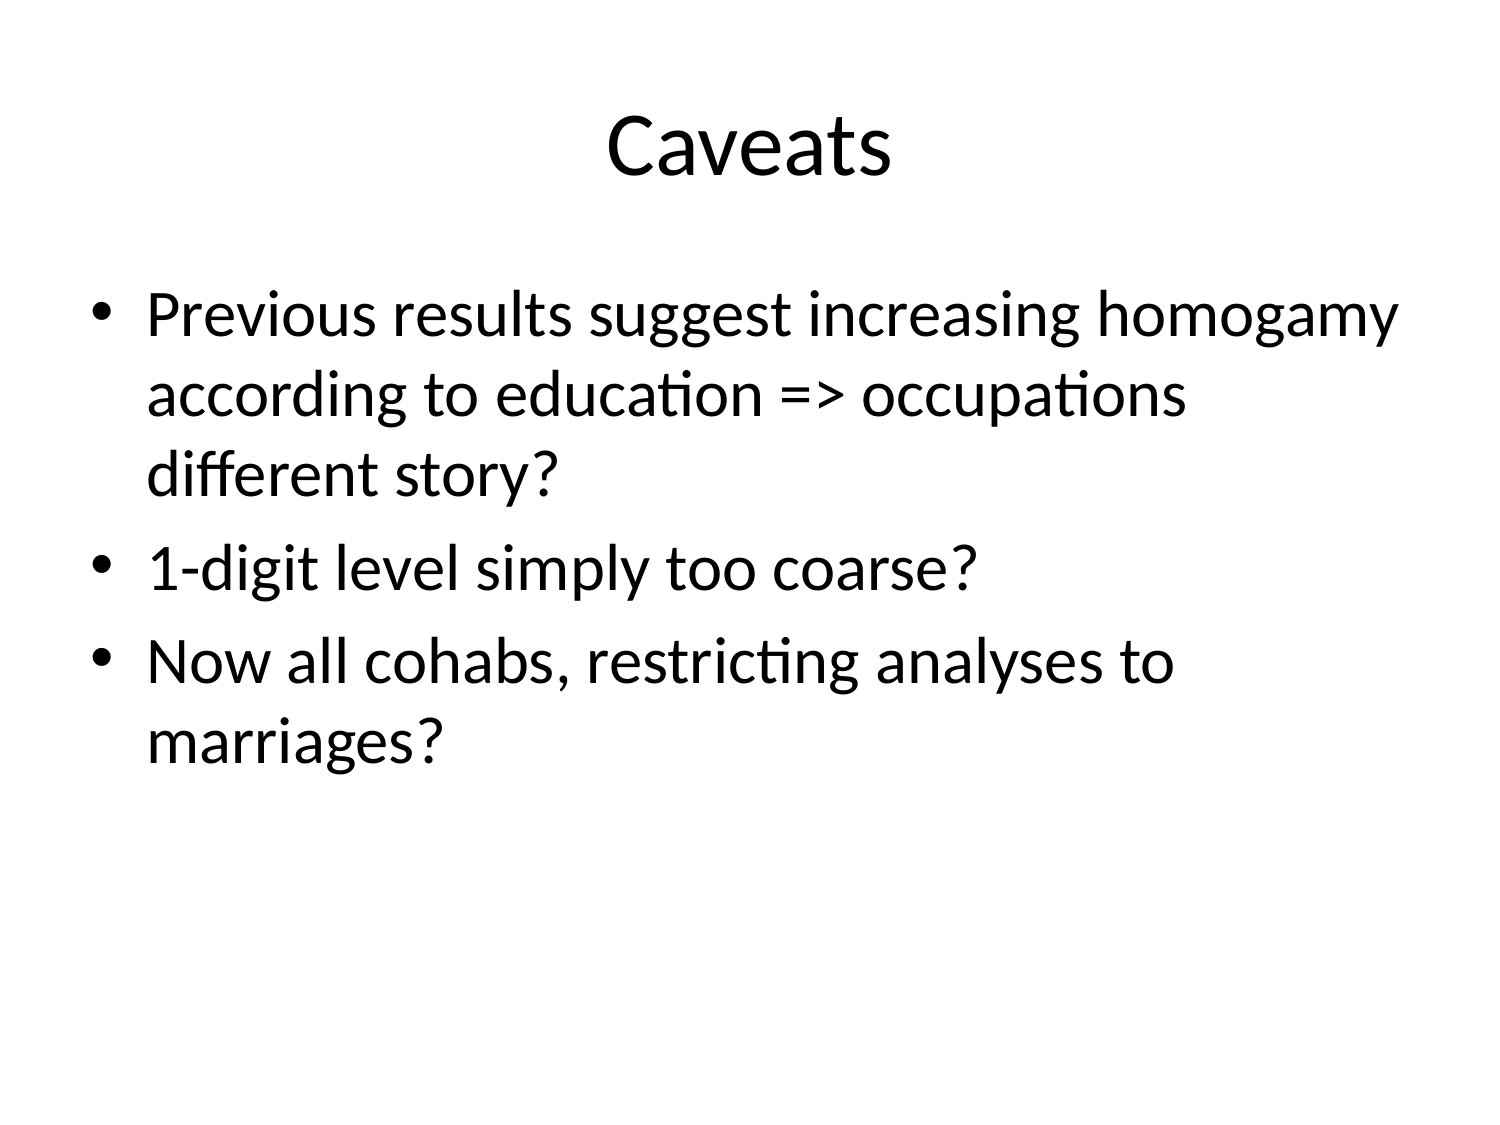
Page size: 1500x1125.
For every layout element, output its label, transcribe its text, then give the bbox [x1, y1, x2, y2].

title Caveats [74, 44, 1426, 233]
list Previous results suggest increasing homogamy according to education => occupations different story? 1-digit level simply too coarse? Now all cohabs, restricting analyses to marriages? [74, 262, 1426, 1006]
